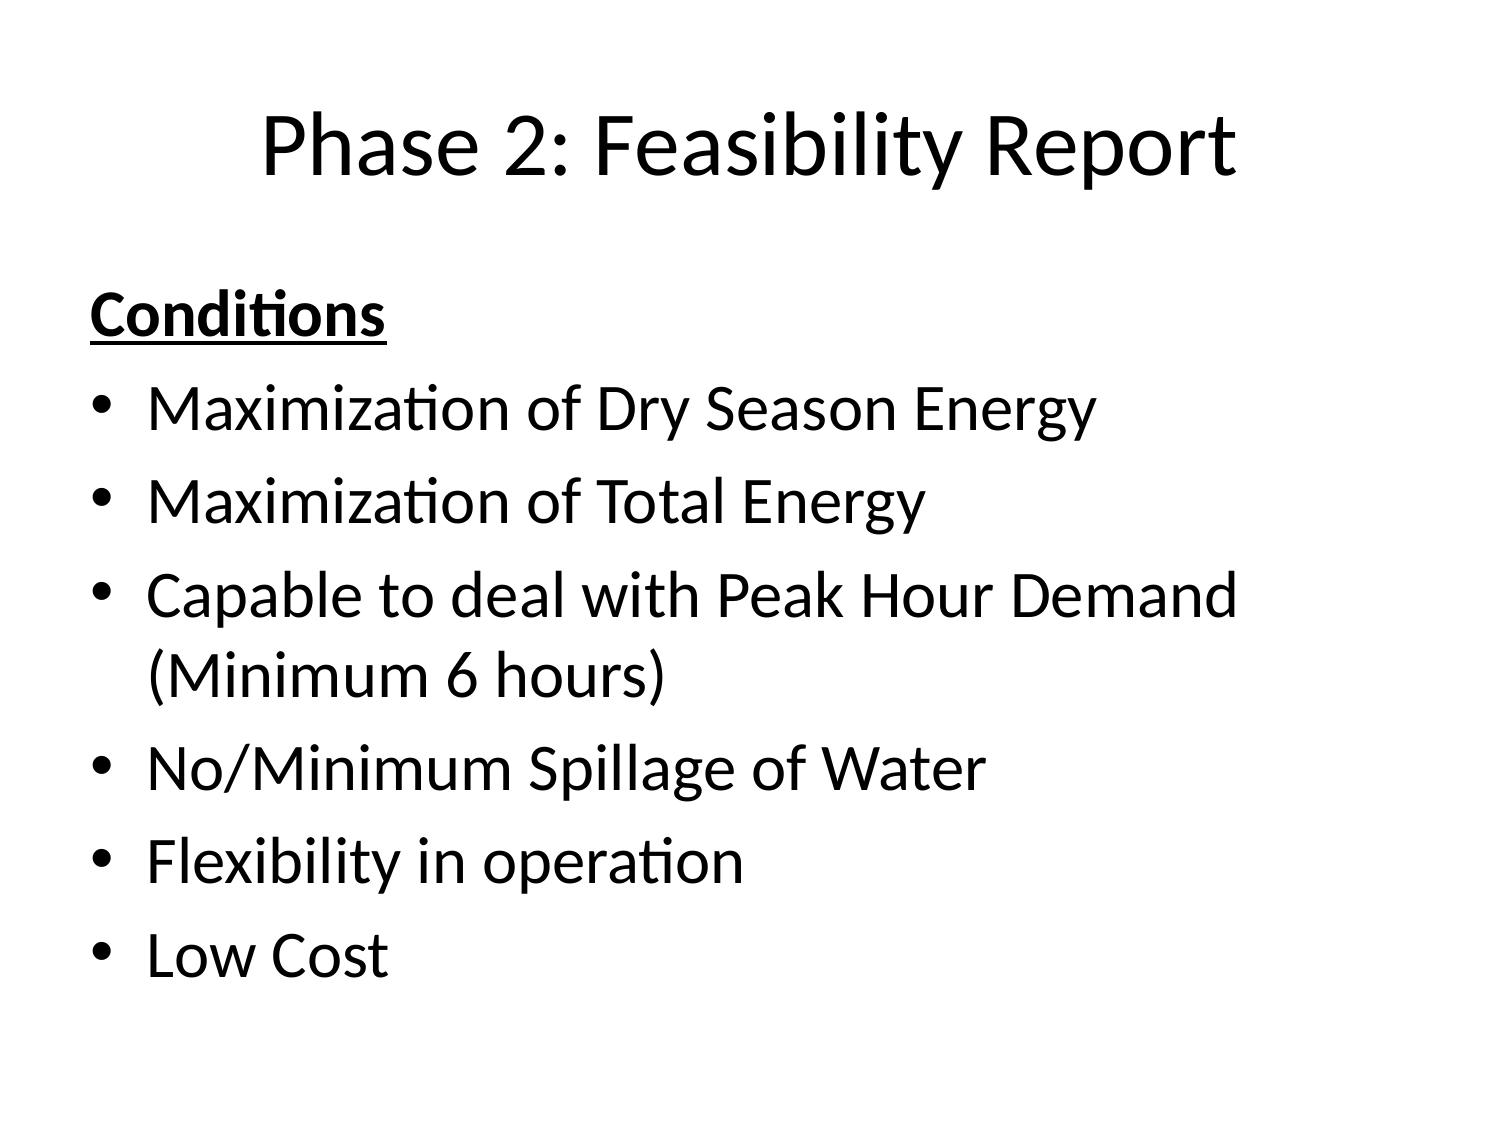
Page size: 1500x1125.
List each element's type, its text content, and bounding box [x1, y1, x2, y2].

list Conditions Maximization of Dry Season Energy Maximization of Total Energy Capable to deal with Peak Hour Demand (Minimum 6 hours) No/Minimum Spillage of Water Flexibility in operation Low Cost [75, 262, 1425, 1005]
title Phase 2: Feasibility Report [75, 45, 1425, 233]
